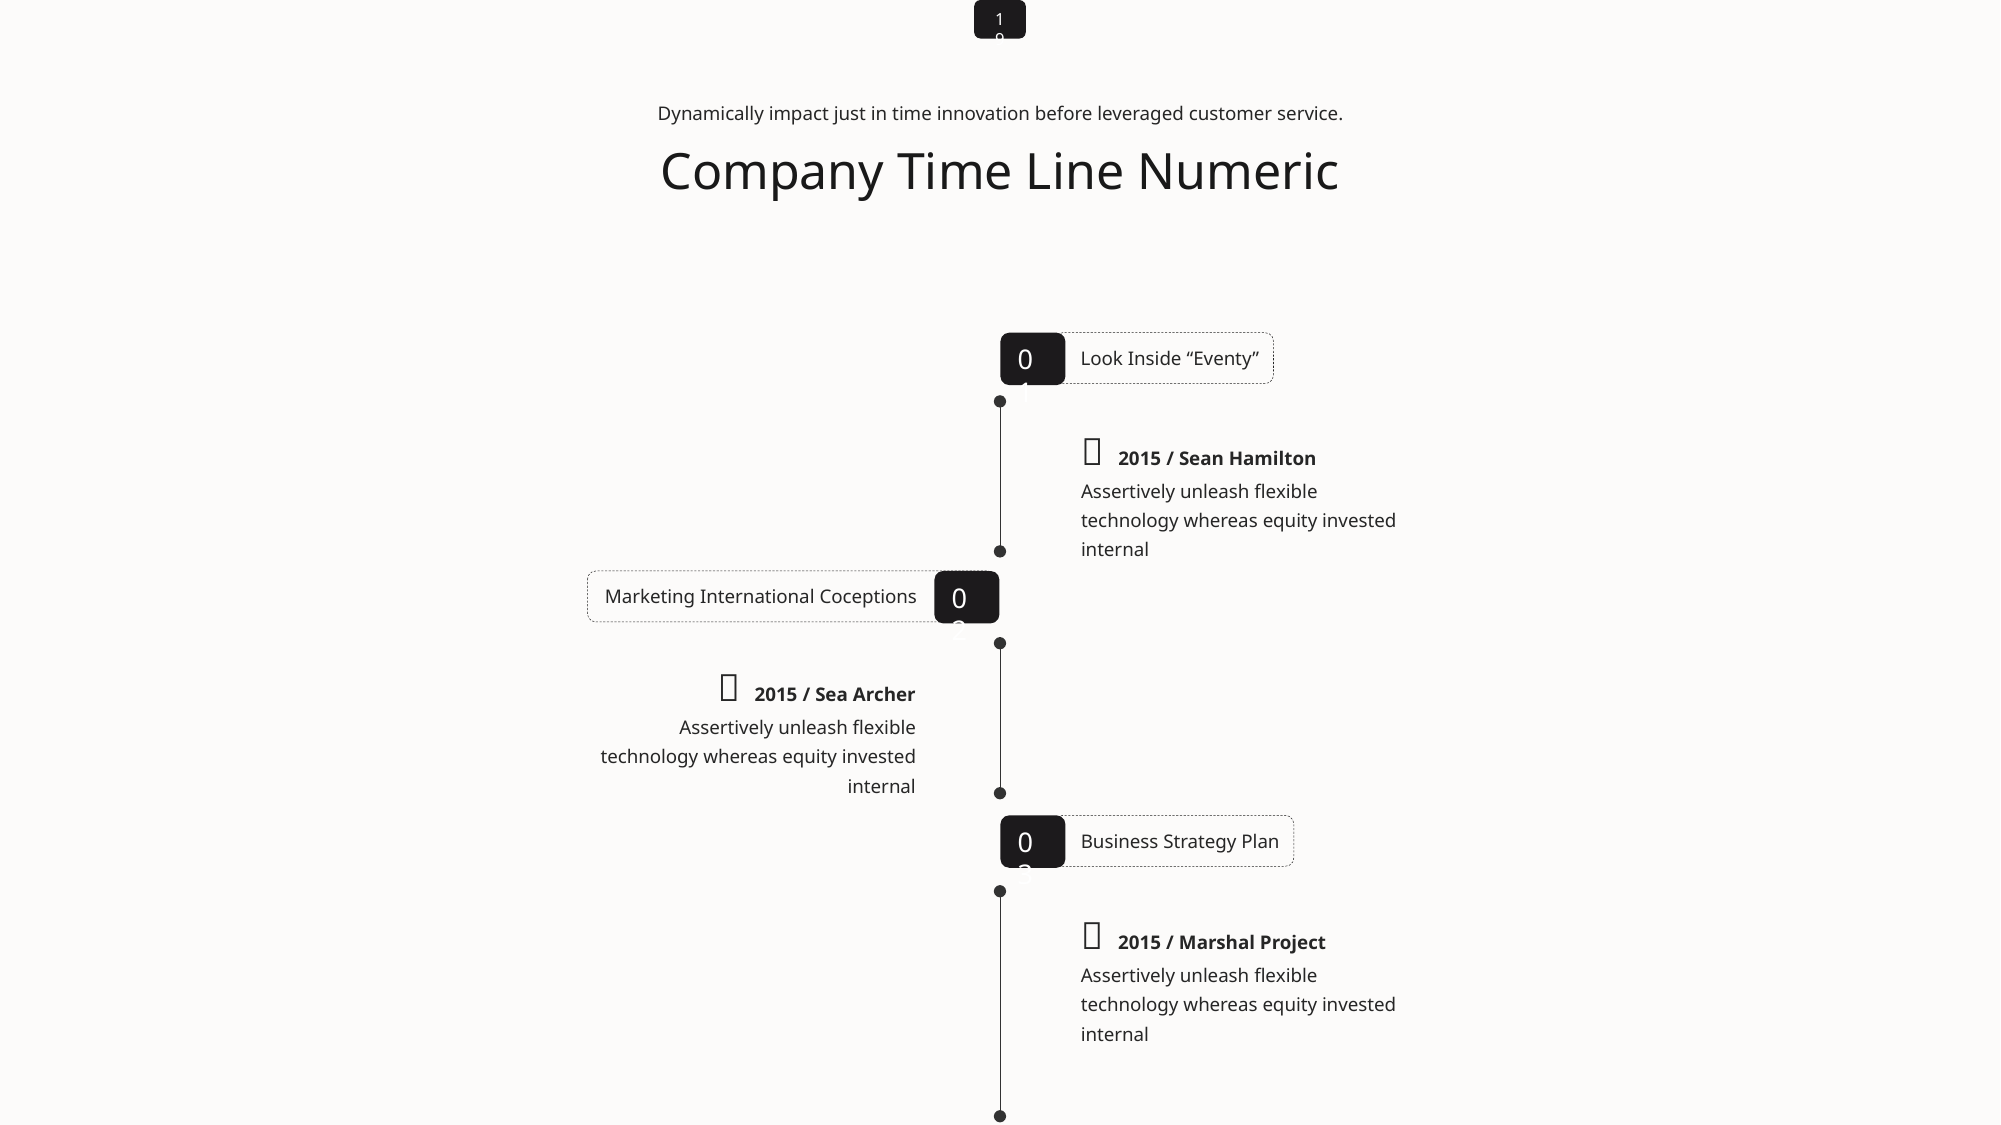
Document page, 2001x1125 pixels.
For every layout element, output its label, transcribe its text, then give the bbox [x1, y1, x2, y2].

text_box [586, 569, 942, 624]
text_box Business Strategy Plan [1066, 821, 1295, 860]
text_box 01 [1000, 332, 1066, 386]
text_box Marketing International Coceptions [590, 577, 932, 615]
text_box 03 [1000, 815, 1066, 868]
text_box 02 [934, 570, 1000, 624]
text_box [1061, 331, 1274, 339]
text_box Company Time Line Numeric [645, 132, 1355, 207]
text_box Look Inside “Eventy” [1065, 339, 1274, 377]
text_box 19 [974, 0, 1026, 39]
text_box  2015 / Sean Hamilton Assertively unleash flexible technology whereas equity invested internal [1066, 406, 1433, 568]
text_box [1062, 860, 1294, 868]
text_box Dynamically impact just in time innovation before leveraged customer service. [640, 94, 1359, 132]
text_box  2015 / Sea Archer Assertively unleash flexible technology whereas equity invested internal [564, 643, 931, 805]
text_box [1060, 814, 1295, 822]
text_box [1061, 373, 1275, 385]
text_box  2015 / Marshal Project Assertively unleash flexible technology whereas equity invested internal [1066, 891, 1432, 1053]
